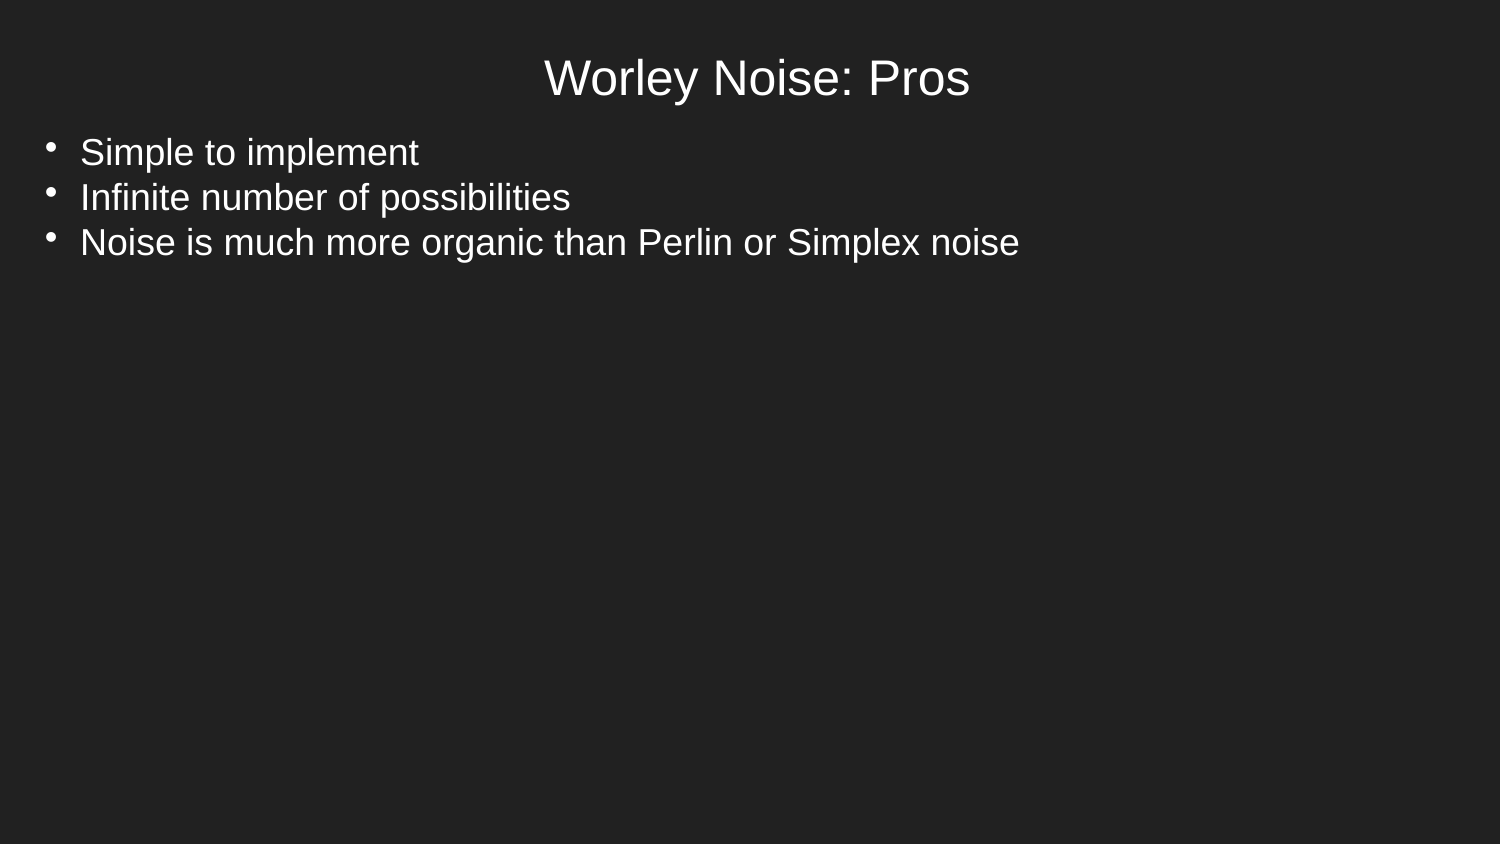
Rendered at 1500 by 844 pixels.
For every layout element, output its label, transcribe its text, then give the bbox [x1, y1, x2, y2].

text_box Simple to implement Infinite number of possibilities Noise is much more organic than Perlin or Simplex noise [29, 120, 1485, 825]
text_box Worley Noise: Pros [14, 46, 1500, 121]
